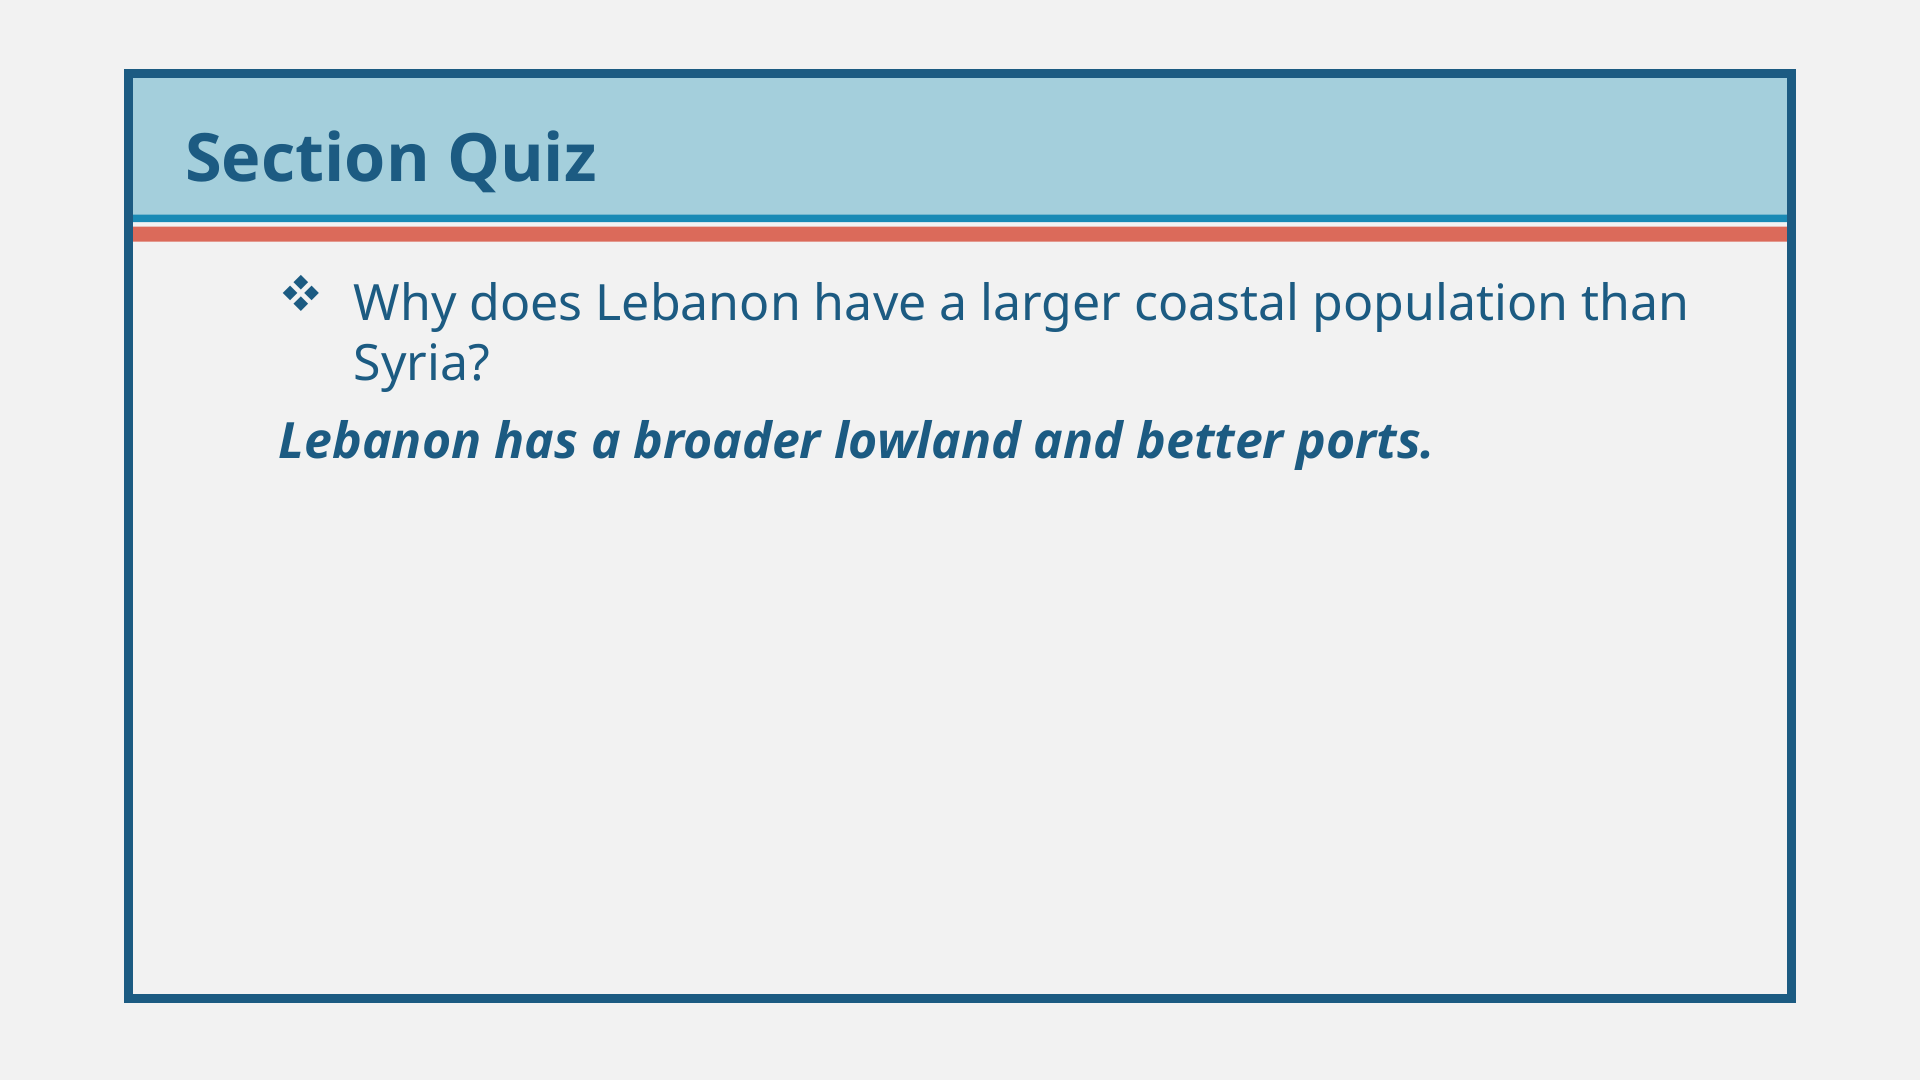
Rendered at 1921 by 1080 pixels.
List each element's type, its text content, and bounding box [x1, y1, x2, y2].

list Why does Lebanon have a larger coastal population than Syria? Lebanon has a broader lowland and better ports. [170, 262, 1731, 974]
